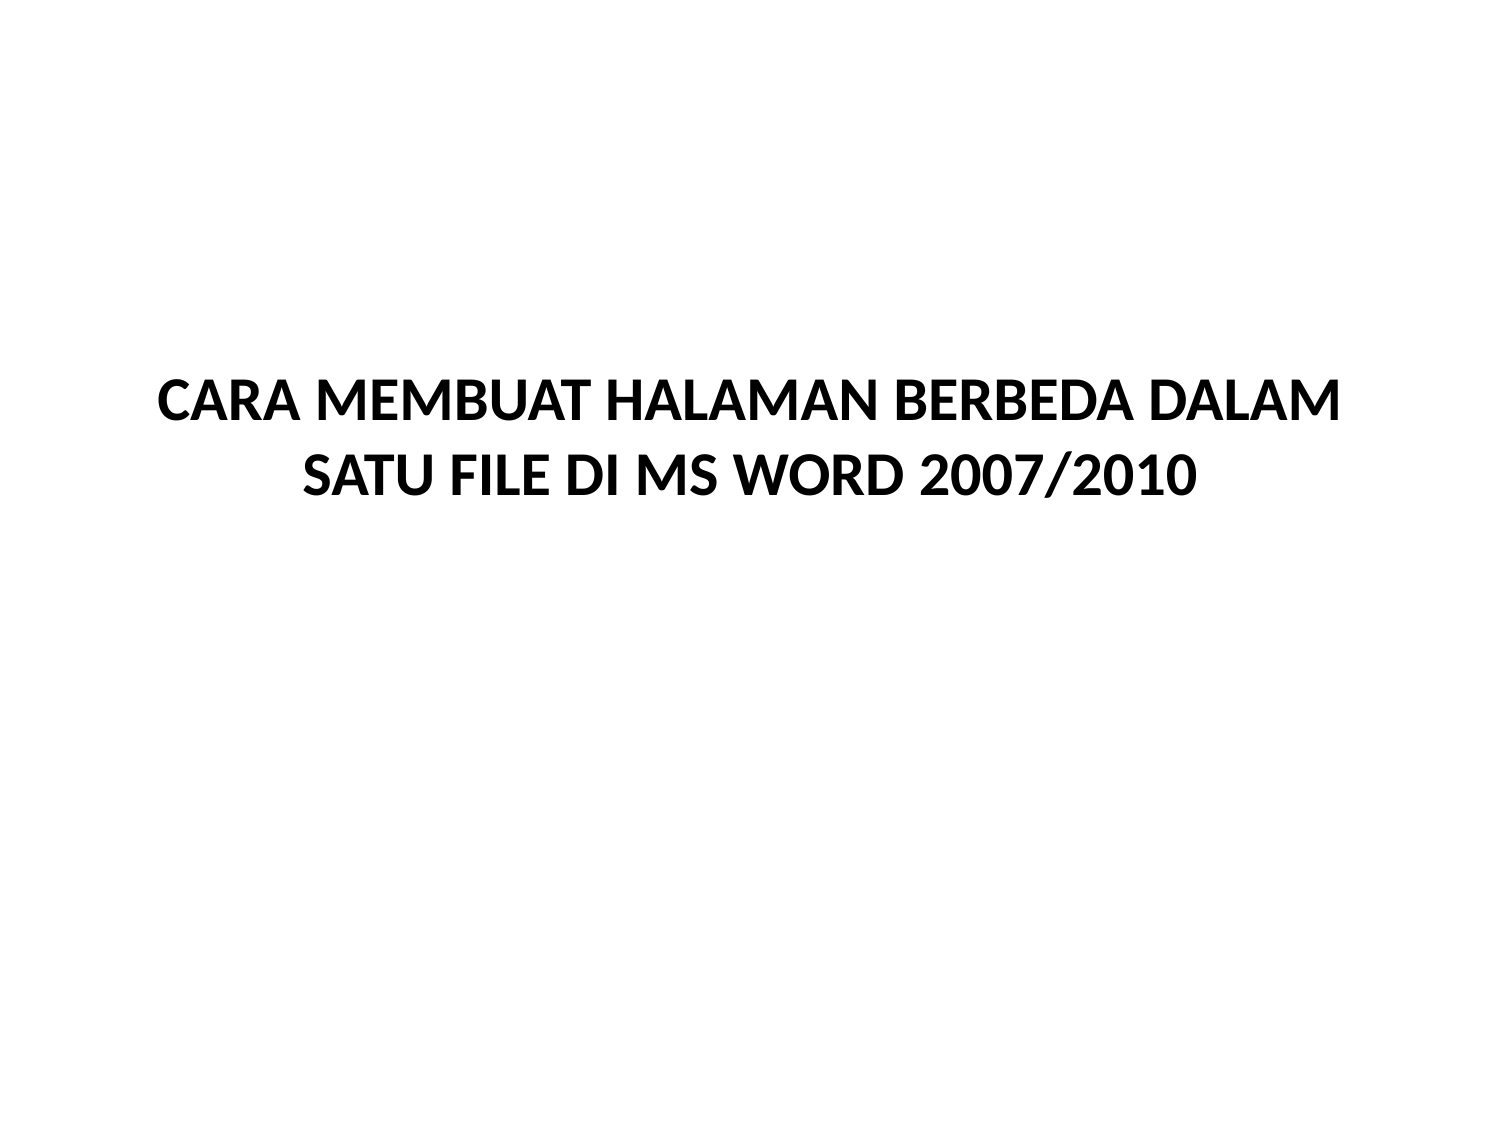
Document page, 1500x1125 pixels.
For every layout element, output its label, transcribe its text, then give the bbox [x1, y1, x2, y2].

title CARA MEMBUAT HALAMAN BERBEDA DALAM SATU FILE DI MS WORD 2007/2010 [112, 349, 1388, 591]
